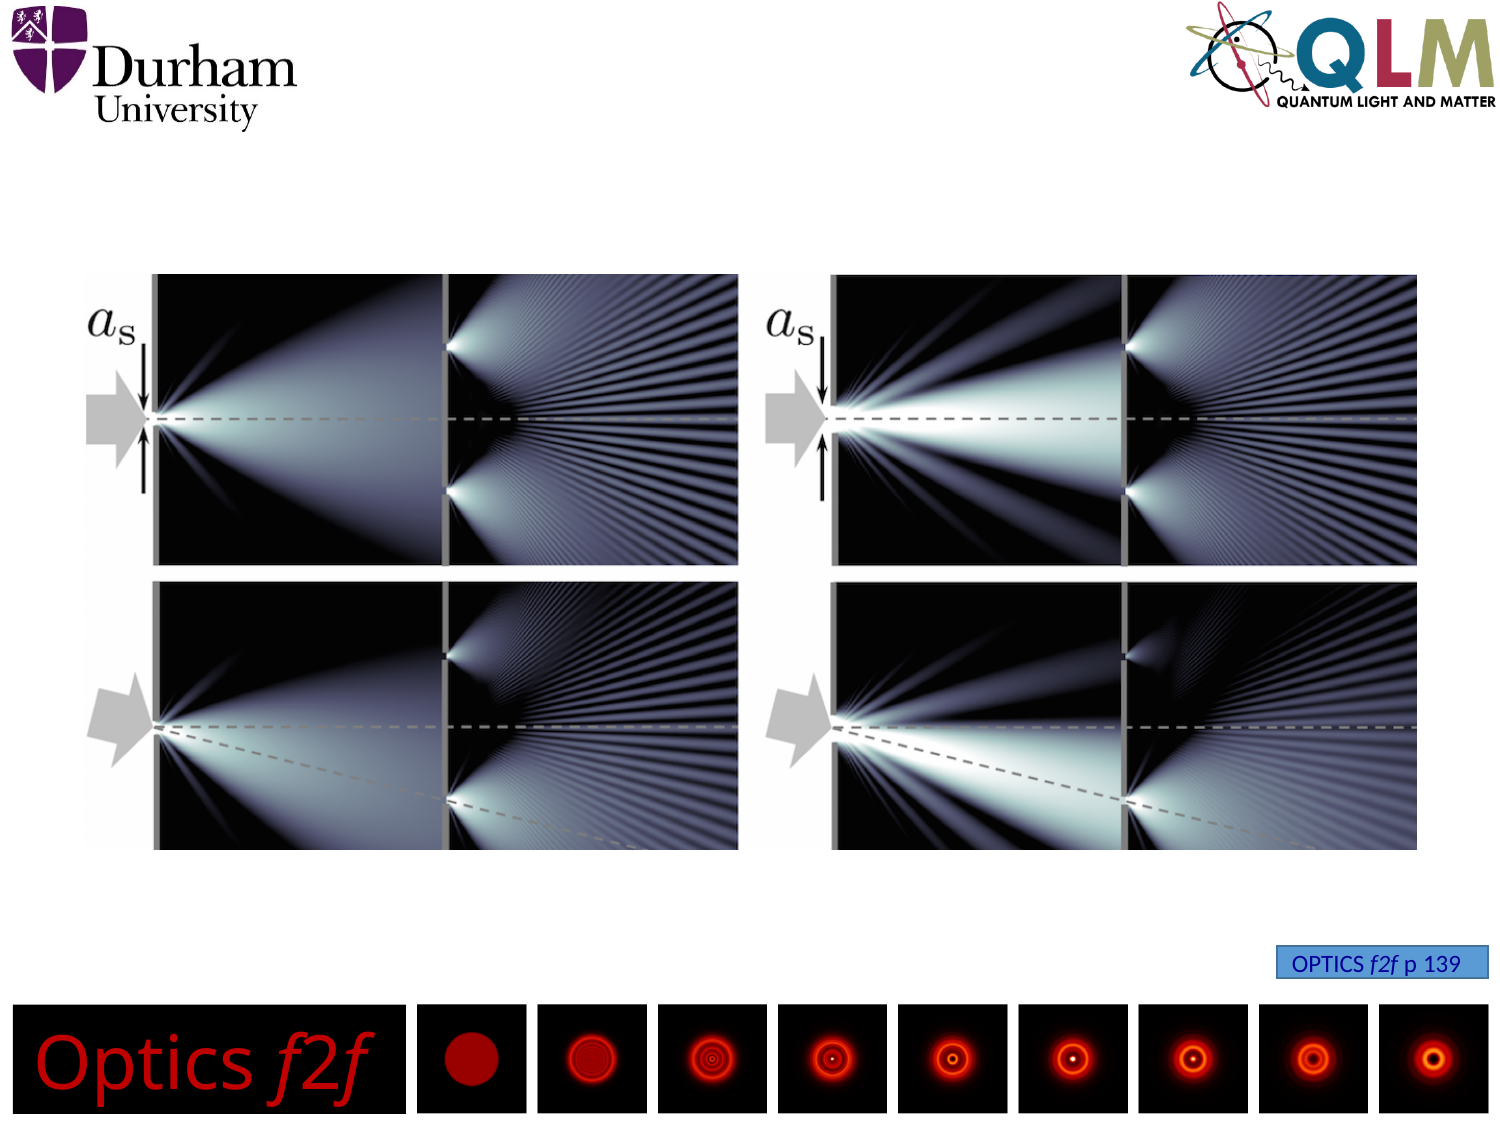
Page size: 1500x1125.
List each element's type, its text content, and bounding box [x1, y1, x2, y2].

text_box OPTICS f2f p 139 [1276, 945, 1489, 979]
picture [406, 994, 1499, 1125]
picture [1183, 0, 1500, 113]
picture [83, 274, 1417, 850]
picture [11, 6, 297, 132]
